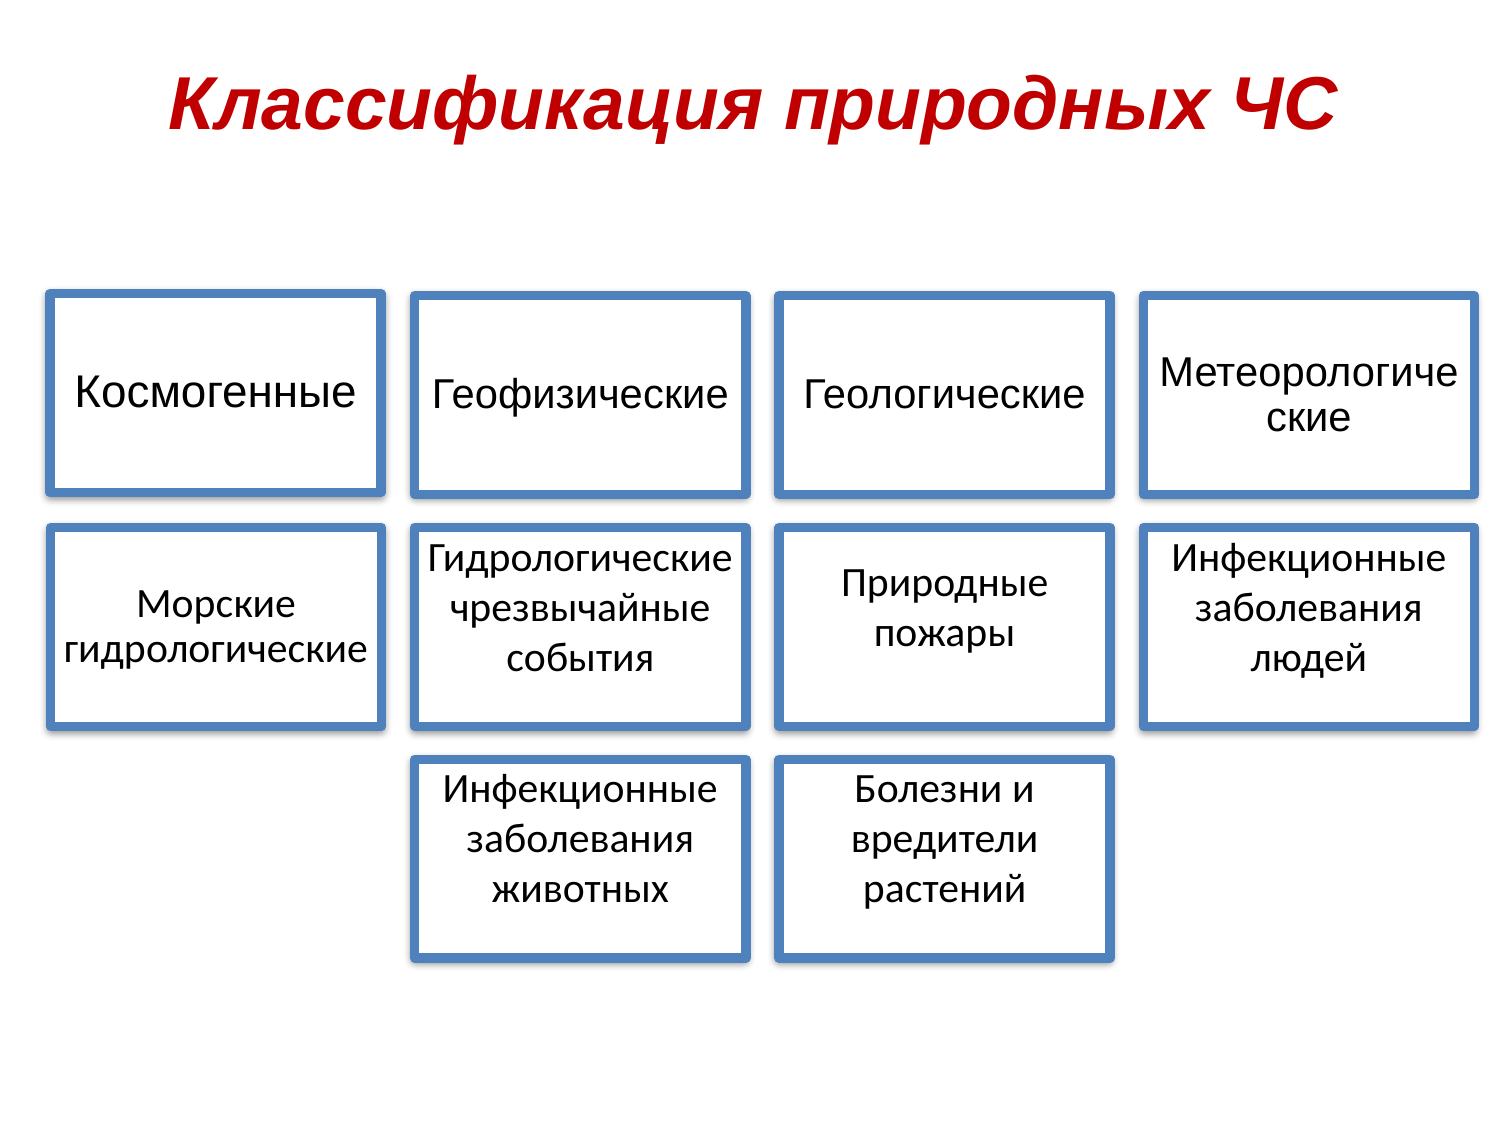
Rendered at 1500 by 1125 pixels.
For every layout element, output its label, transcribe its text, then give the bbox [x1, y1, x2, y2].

title Классификация природных ЧС [41, 30, 1467, 169]
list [49, 198, 1476, 1055]
